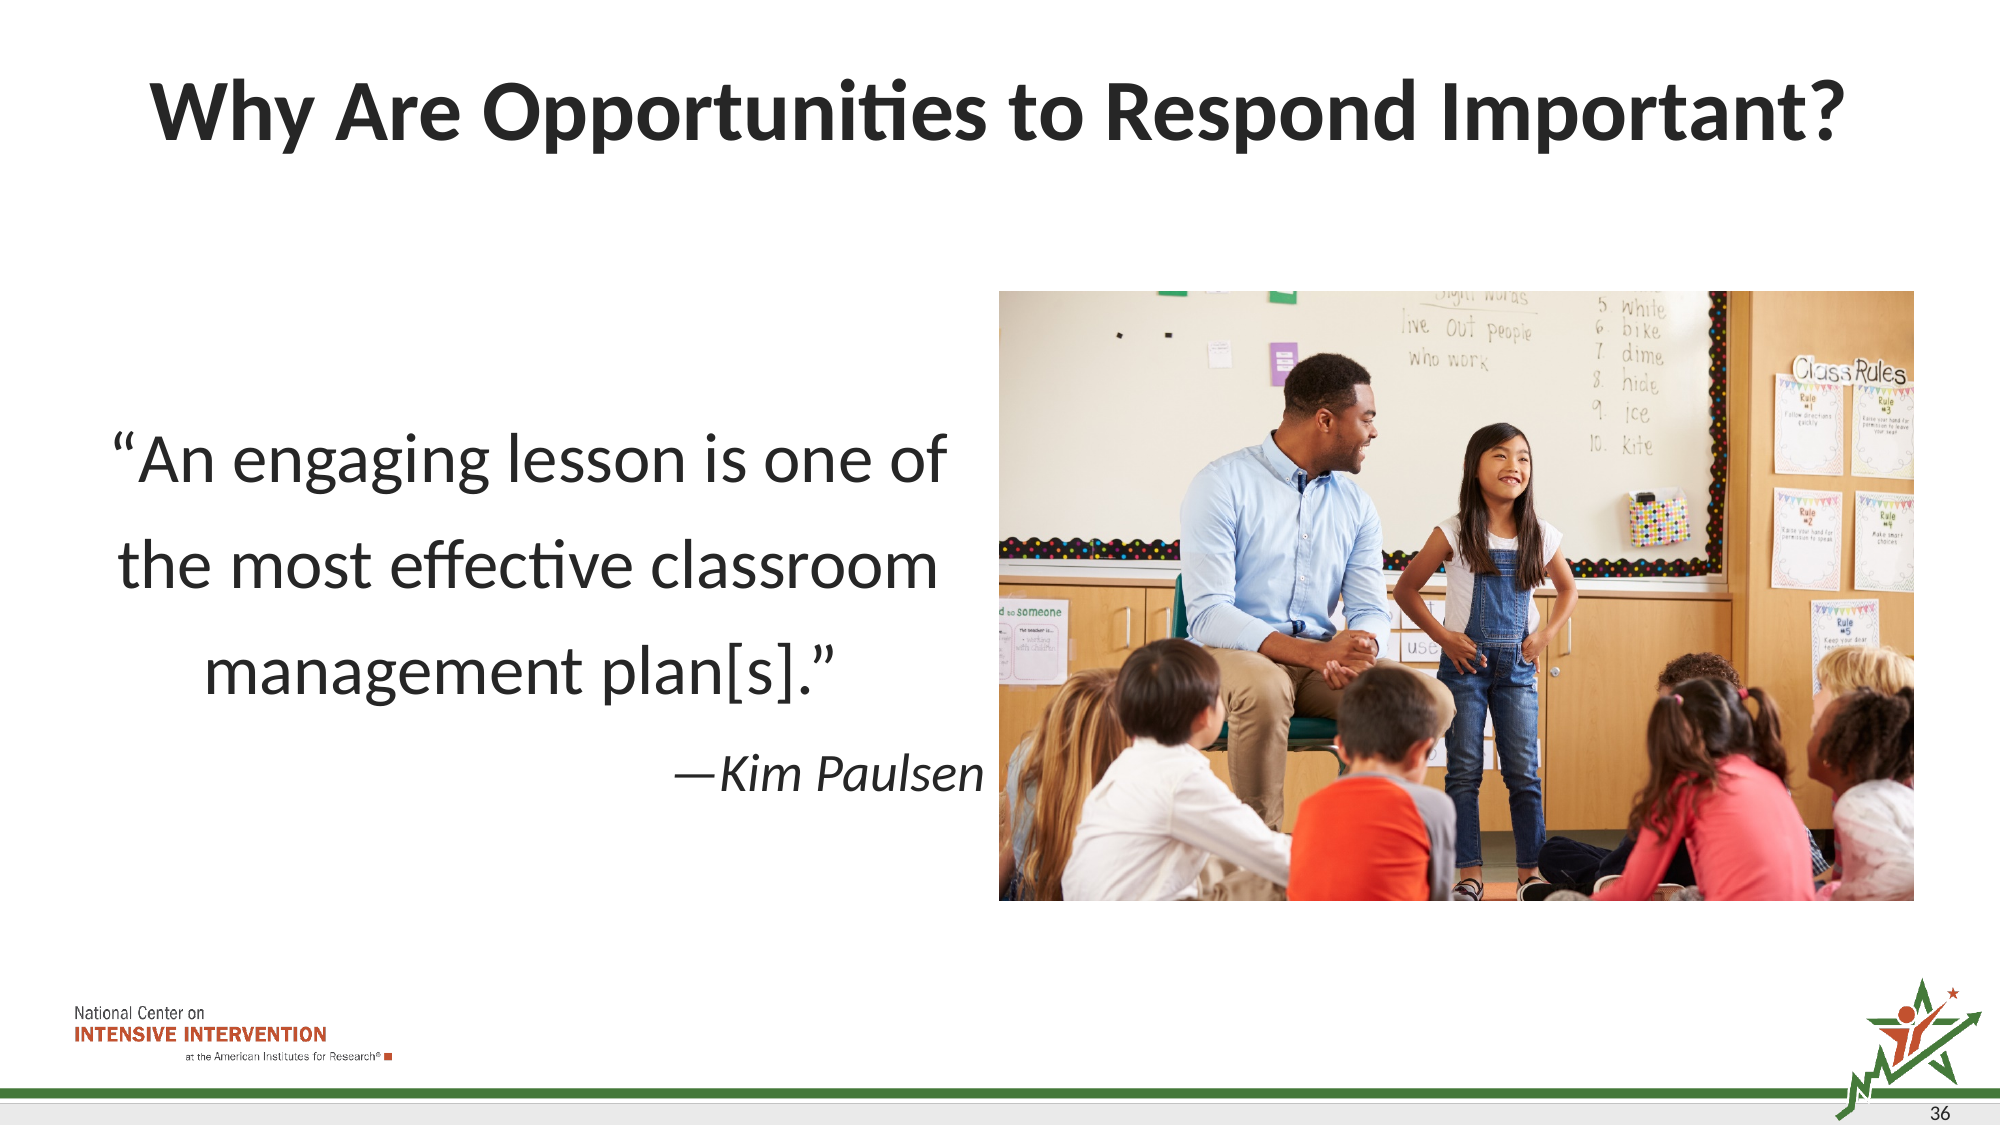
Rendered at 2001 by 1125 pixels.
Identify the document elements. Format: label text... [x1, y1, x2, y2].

picture [0, 0, 2000, 1125]
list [999, 291, 1914, 901]
slide_number 36 [1925, 1099, 1951, 1125]
list “An engaging lesson is one of the most effective classroom management plan[s].” —Kim Paulsen [72, 239, 986, 953]
title Why Are Opportunities to Respond Important? [75, 0, 1925, 210]
